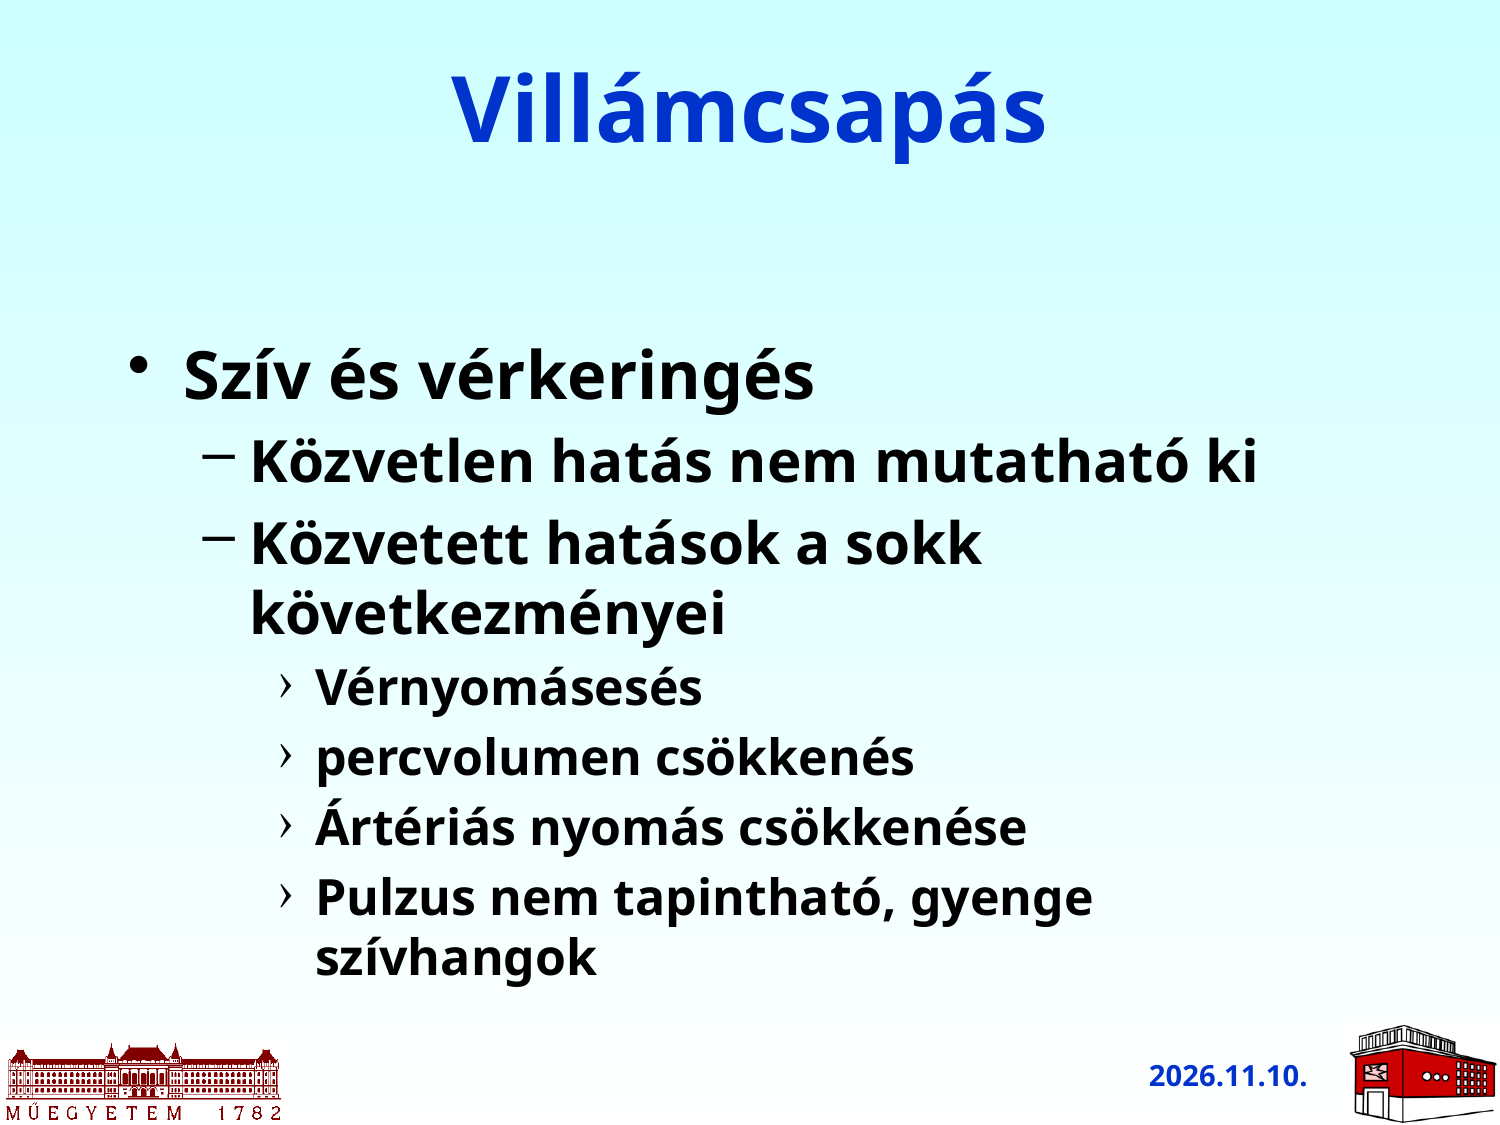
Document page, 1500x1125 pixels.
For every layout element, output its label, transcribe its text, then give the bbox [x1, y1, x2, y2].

picture [1346, 1022, 1500, 1125]
list Szív és vérkeringés Közvetlen hatás nem mutatható ki Közvetett hatások a sokk következményei Vérnyomásesés percvolumen csökkenés Ártériás nyomás csökkenése Pulzus nem tapintható, gyenge szívhangok [112, 324, 1388, 1036]
title Villámcsapás [112, 12, 1388, 201]
picture [0, 1039, 288, 1125]
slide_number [1009, 1050, 1323, 1125]
